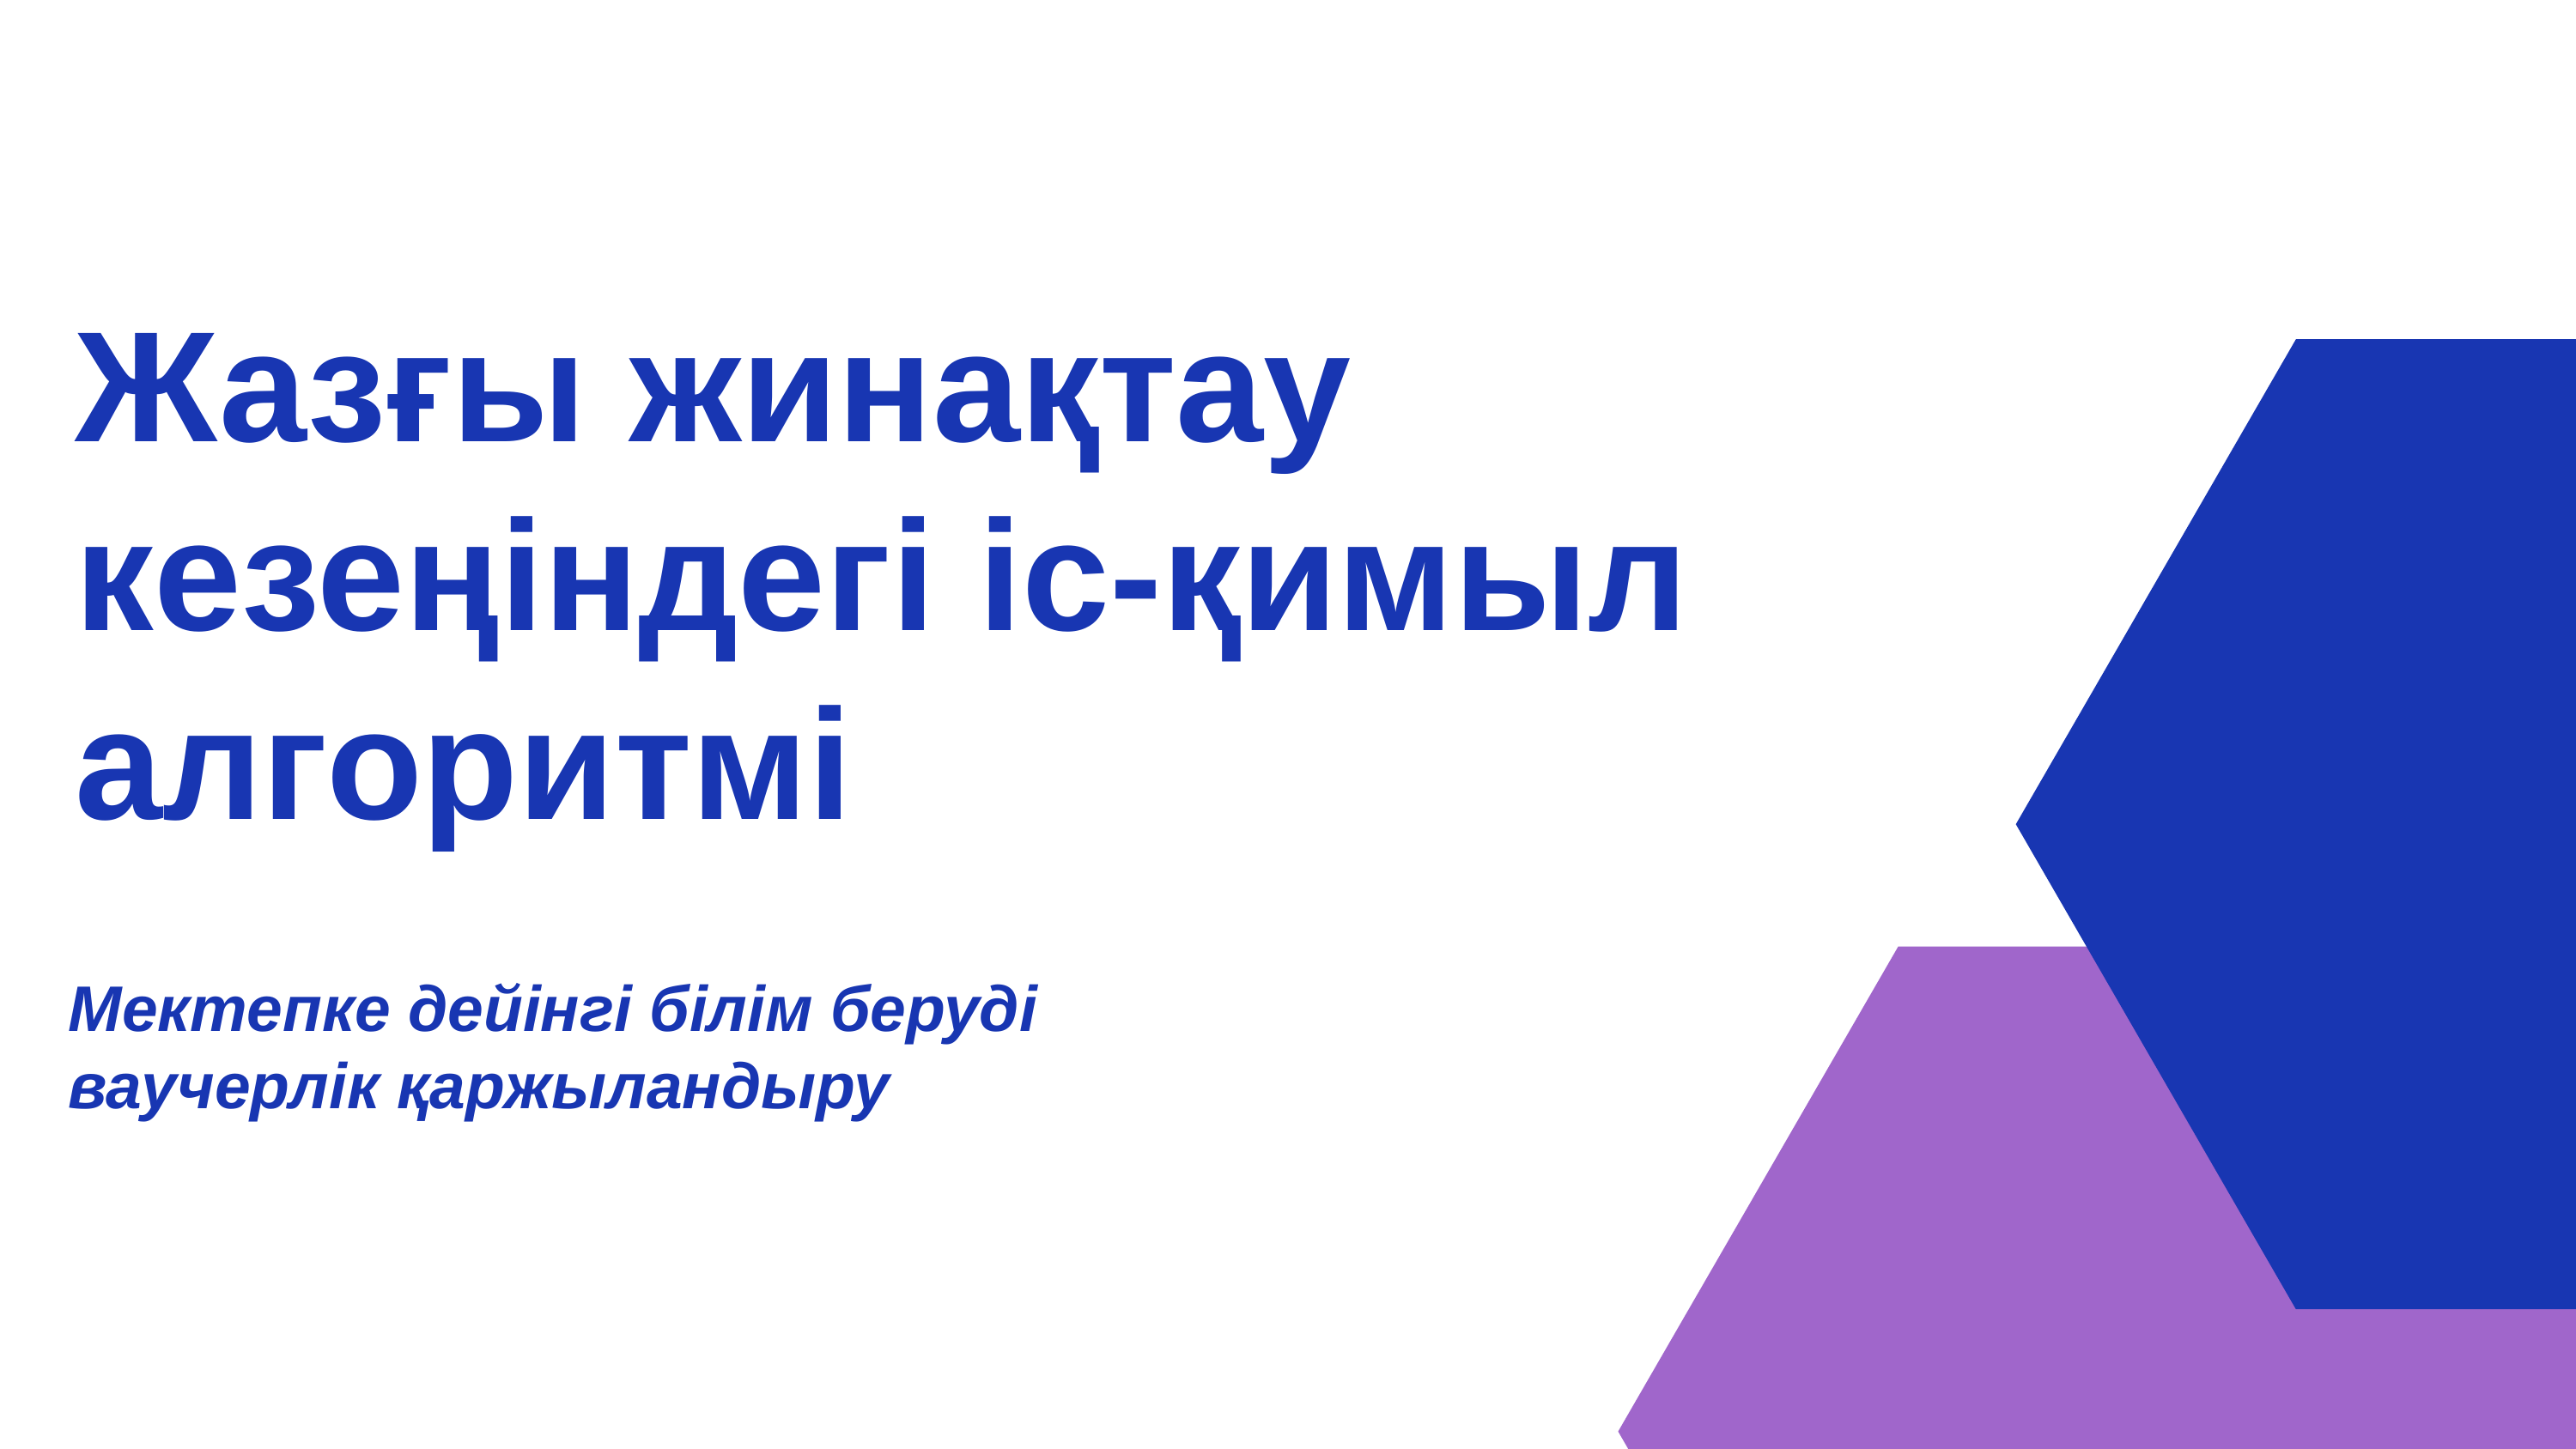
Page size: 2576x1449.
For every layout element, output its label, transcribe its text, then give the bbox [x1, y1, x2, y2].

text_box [1618, 946, 2576, 1449]
text_box Жазғы жинақтау кезеңіндегі іс-қимыл алгоритмі [75, 284, 1946, 852]
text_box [2015, 338, 2576, 1310]
text_box Мектепке дейінгі білім беруді ваучерлік қаржыландыру [56, 960, 1613, 1205]
